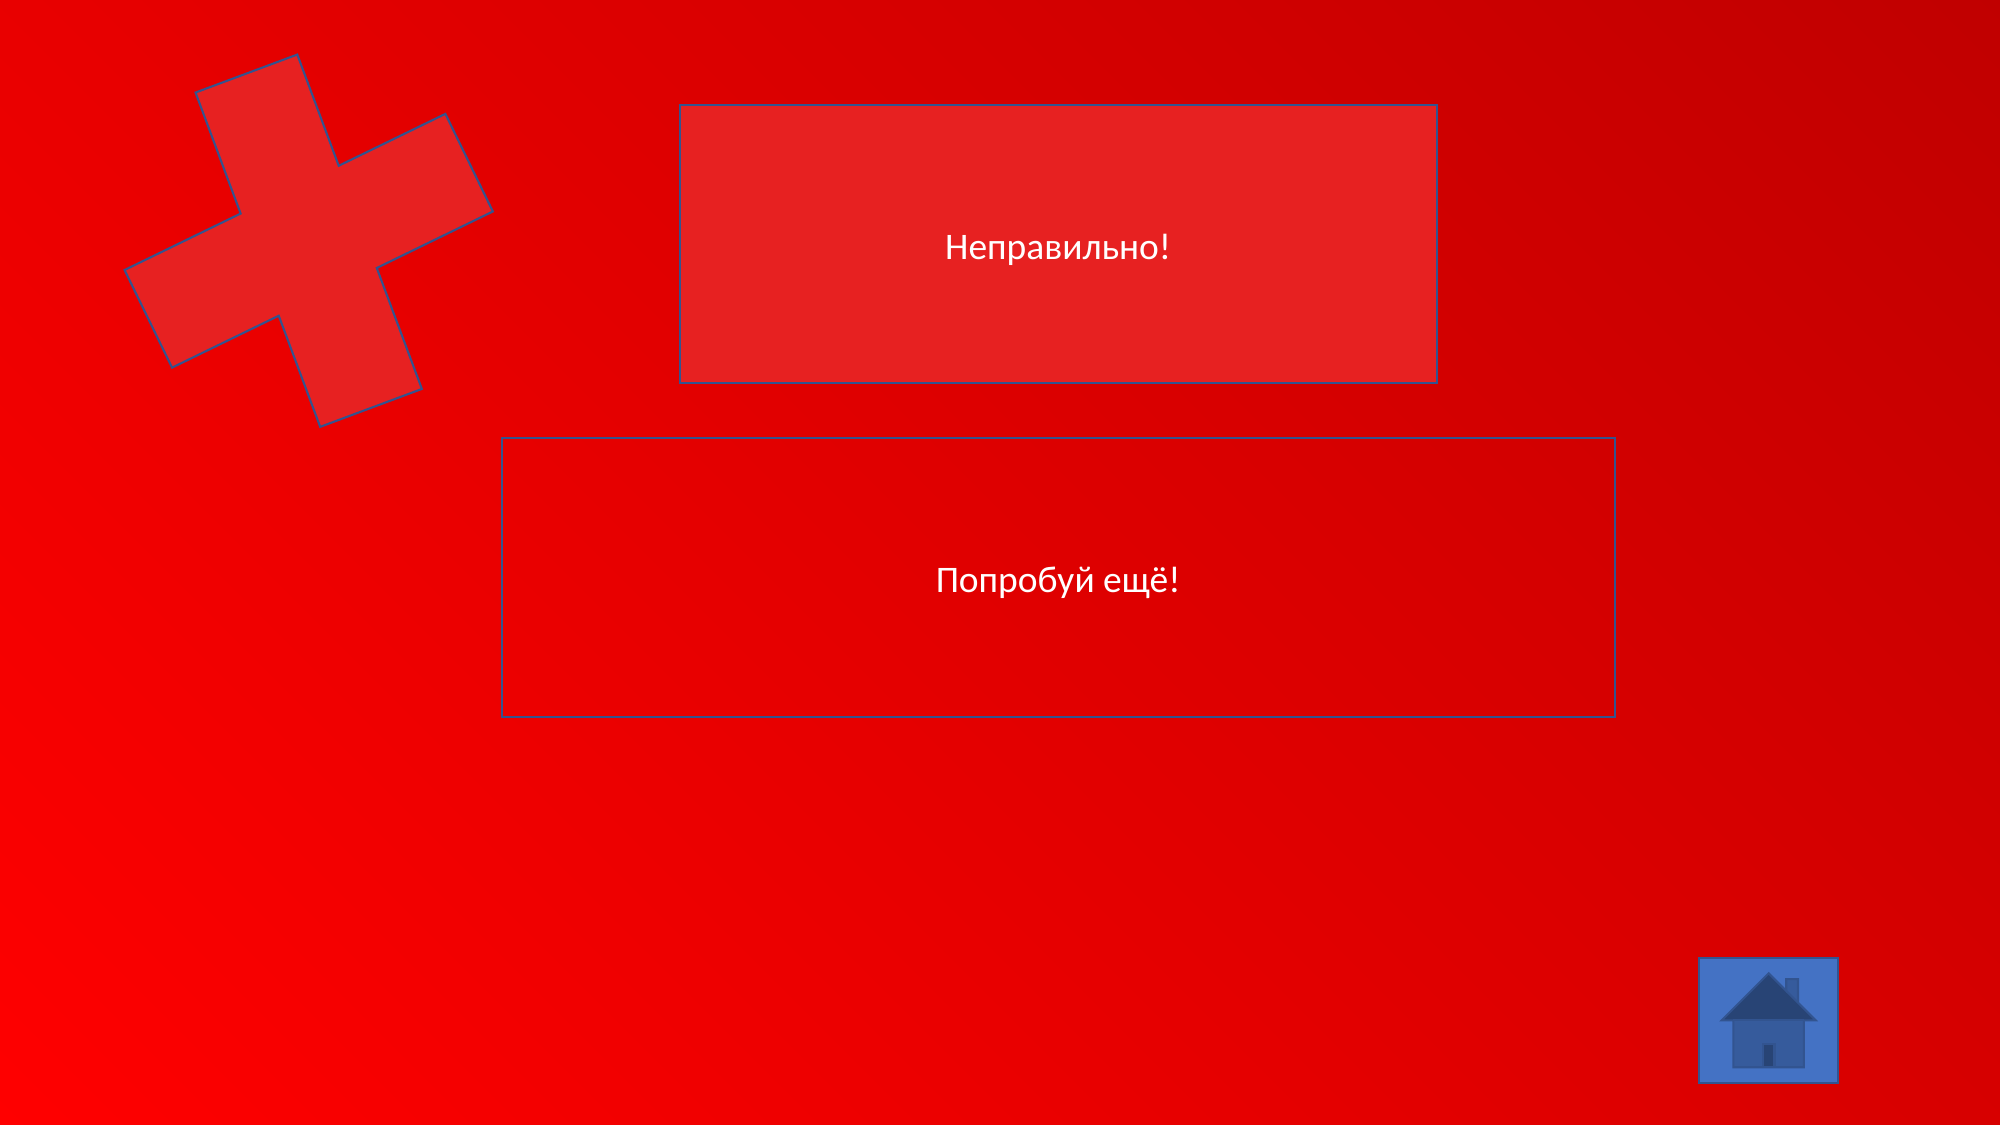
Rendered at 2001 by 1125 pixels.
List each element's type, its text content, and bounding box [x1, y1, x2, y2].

text_box [123, 53, 495, 429]
text_box Попробуй ещё! [501, 437, 1616, 718]
text_box [1698, 957, 1839, 1084]
text_box Неправильно! [679, 104, 1438, 384]
